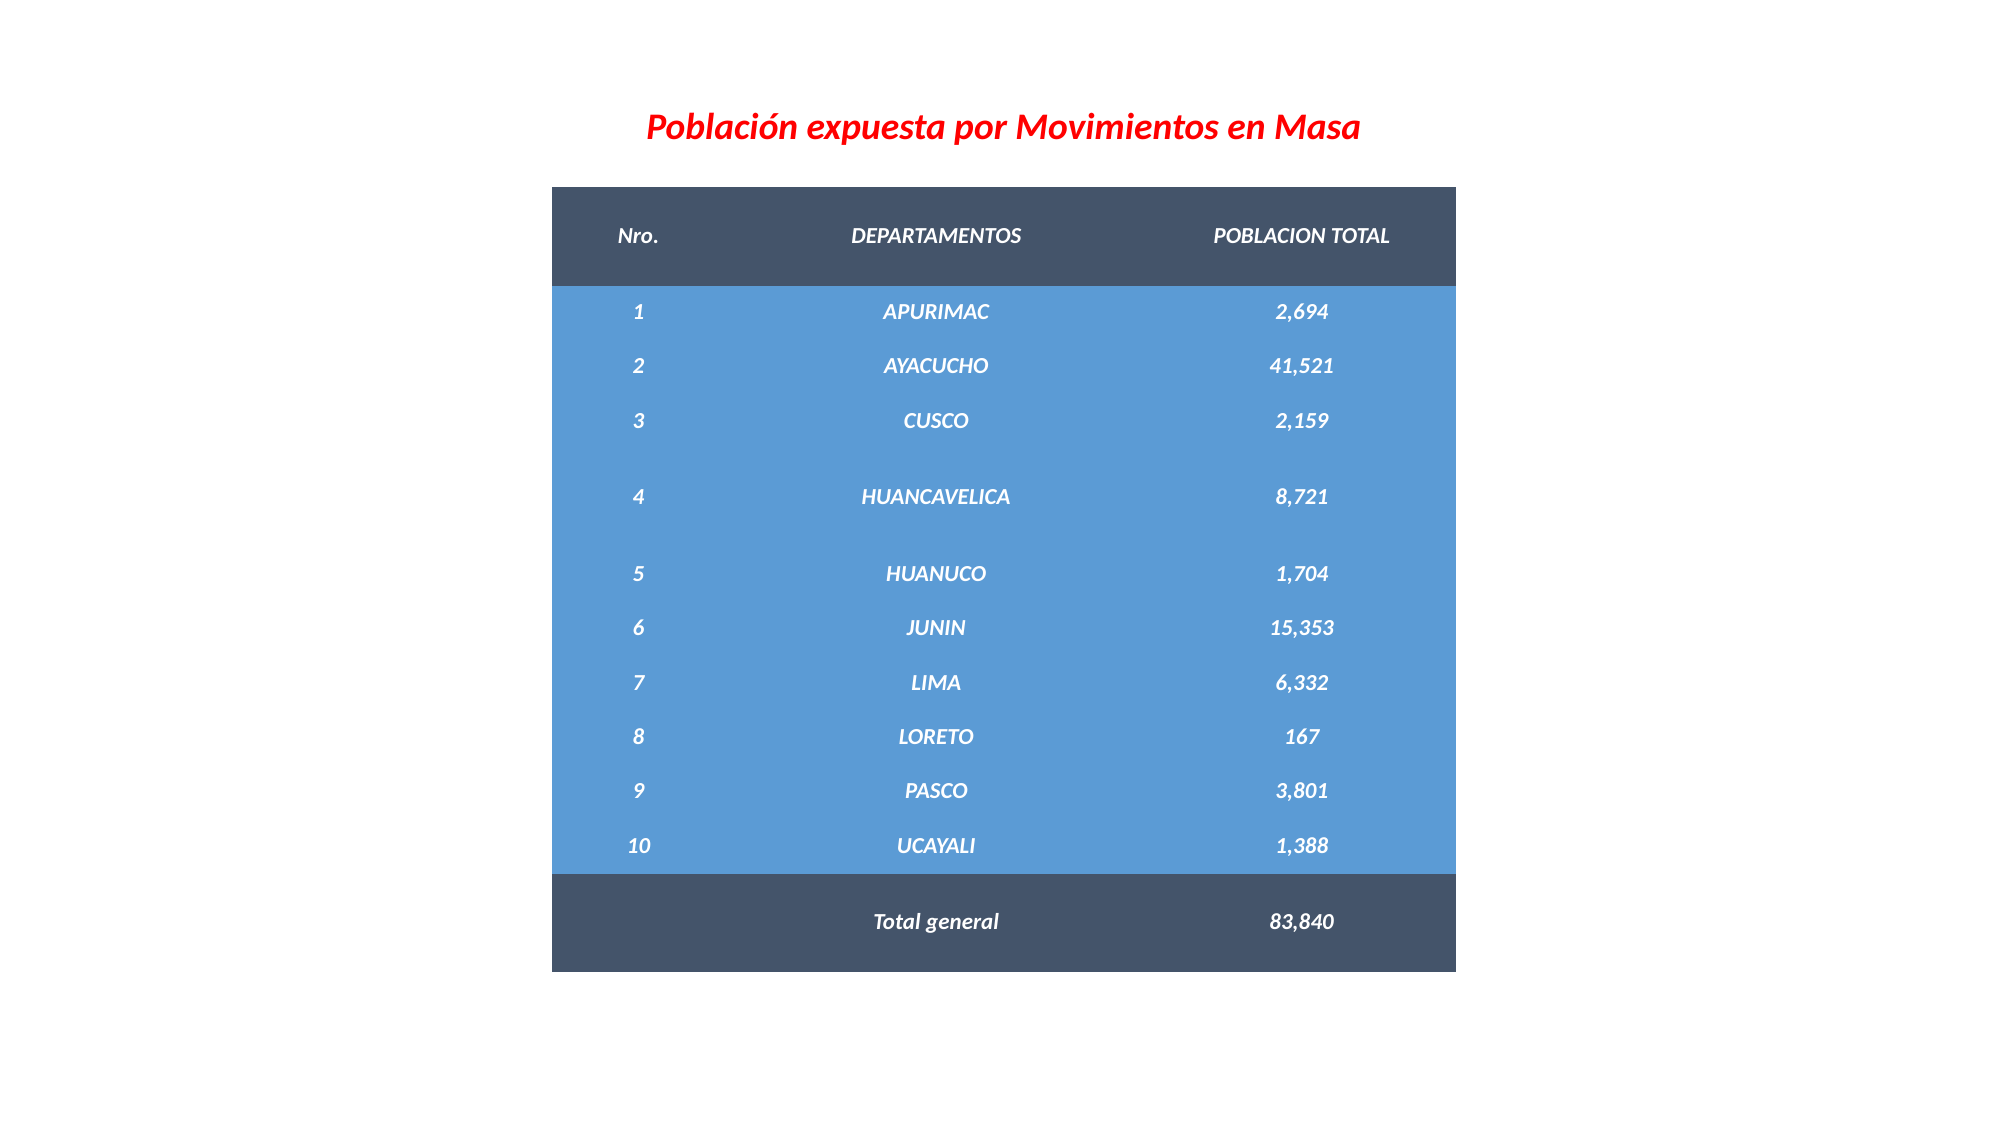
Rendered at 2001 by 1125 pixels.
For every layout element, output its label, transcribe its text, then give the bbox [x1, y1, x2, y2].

table_cell 4 [552, 449, 725, 548]
table_cell 1,704 [1148, 548, 1456, 602]
table_cell 3 [552, 395, 725, 449]
table_cell 83,840 [1148, 874, 1456, 972]
table_cell PASCO [725, 765, 1148, 820]
table_cell HUANUCO [725, 548, 1148, 602]
table_cell JUNIN [725, 602, 1148, 656]
table_cell LIMA [725, 656, 1148, 711]
table_cell 8 [552, 711, 725, 765]
table_header Nro. [552, 187, 725, 286]
table_header DEPARTAMENTOS [725, 187, 1148, 286]
table_cell 6,332 [1148, 656, 1456, 711]
table_cell 6 [552, 602, 725, 656]
table_cell 1 [552, 286, 725, 340]
table_cell 10 [552, 820, 725, 874]
table_cell 3,801 [1148, 765, 1456, 820]
table_cell UCAYALI [725, 820, 1148, 874]
table_cell Total general [725, 874, 1148, 972]
text_box Población expuesta por Movimientos en Masa [631, 94, 1377, 155]
table_cell 5 [552, 548, 725, 602]
table_cell 8,721 [1148, 449, 1456, 548]
table_cell 2 [552, 340, 725, 395]
table_cell APURIMAC [725, 286, 1148, 340]
table_cell 9 [552, 765, 725, 820]
table_cell 2,694 [1148, 286, 1456, 340]
table_cell AYACUCHO [725, 340, 1148, 395]
table_cell LORETO [725, 711, 1148, 765]
table_header POBLACION TOTAL [1148, 187, 1456, 286]
table_cell HUANCAVELICA [725, 449, 1148, 548]
table_cell 7 [552, 656, 725, 711]
table_cell [552, 874, 725, 972]
table_cell 2,159 [1148, 395, 1456, 449]
table_cell CUSCO [725, 395, 1148, 449]
table_cell 15,353 [1148, 602, 1456, 656]
table_cell 167 [1148, 711, 1456, 765]
table_cell 1,388 [1148, 820, 1456, 874]
table_cell 41,521 [1148, 340, 1456, 395]
